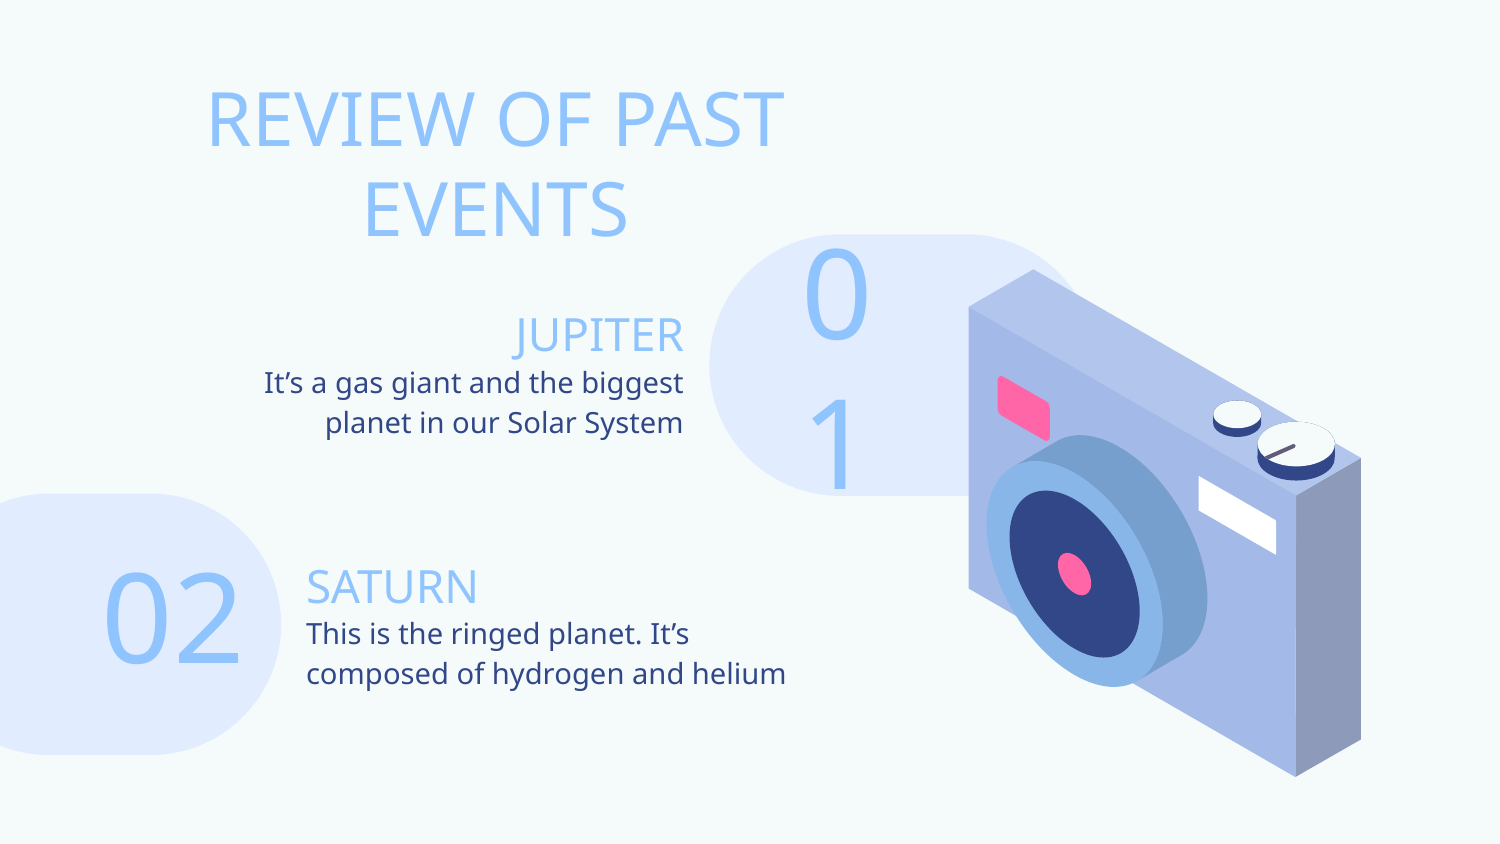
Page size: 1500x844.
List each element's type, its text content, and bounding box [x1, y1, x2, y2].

title REVIEW OF PAST EVENTS [81, 56, 911, 196]
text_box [968, 269, 1362, 778]
text_box [709, 234, 1053, 496]
title 02 [75, 565, 260, 661]
text_box [0, 493, 282, 756]
subtitle This is the ringed planet. It’s composed of hydrogen and helium [290, 595, 804, 704]
title JUPITER [443, 290, 700, 386]
subtitle It’s a gas giant and the biggest planet in our Solar System [186, 344, 700, 453]
title SATURN [290, 542, 547, 638]
title 01 [743, 317, 888, 413]
